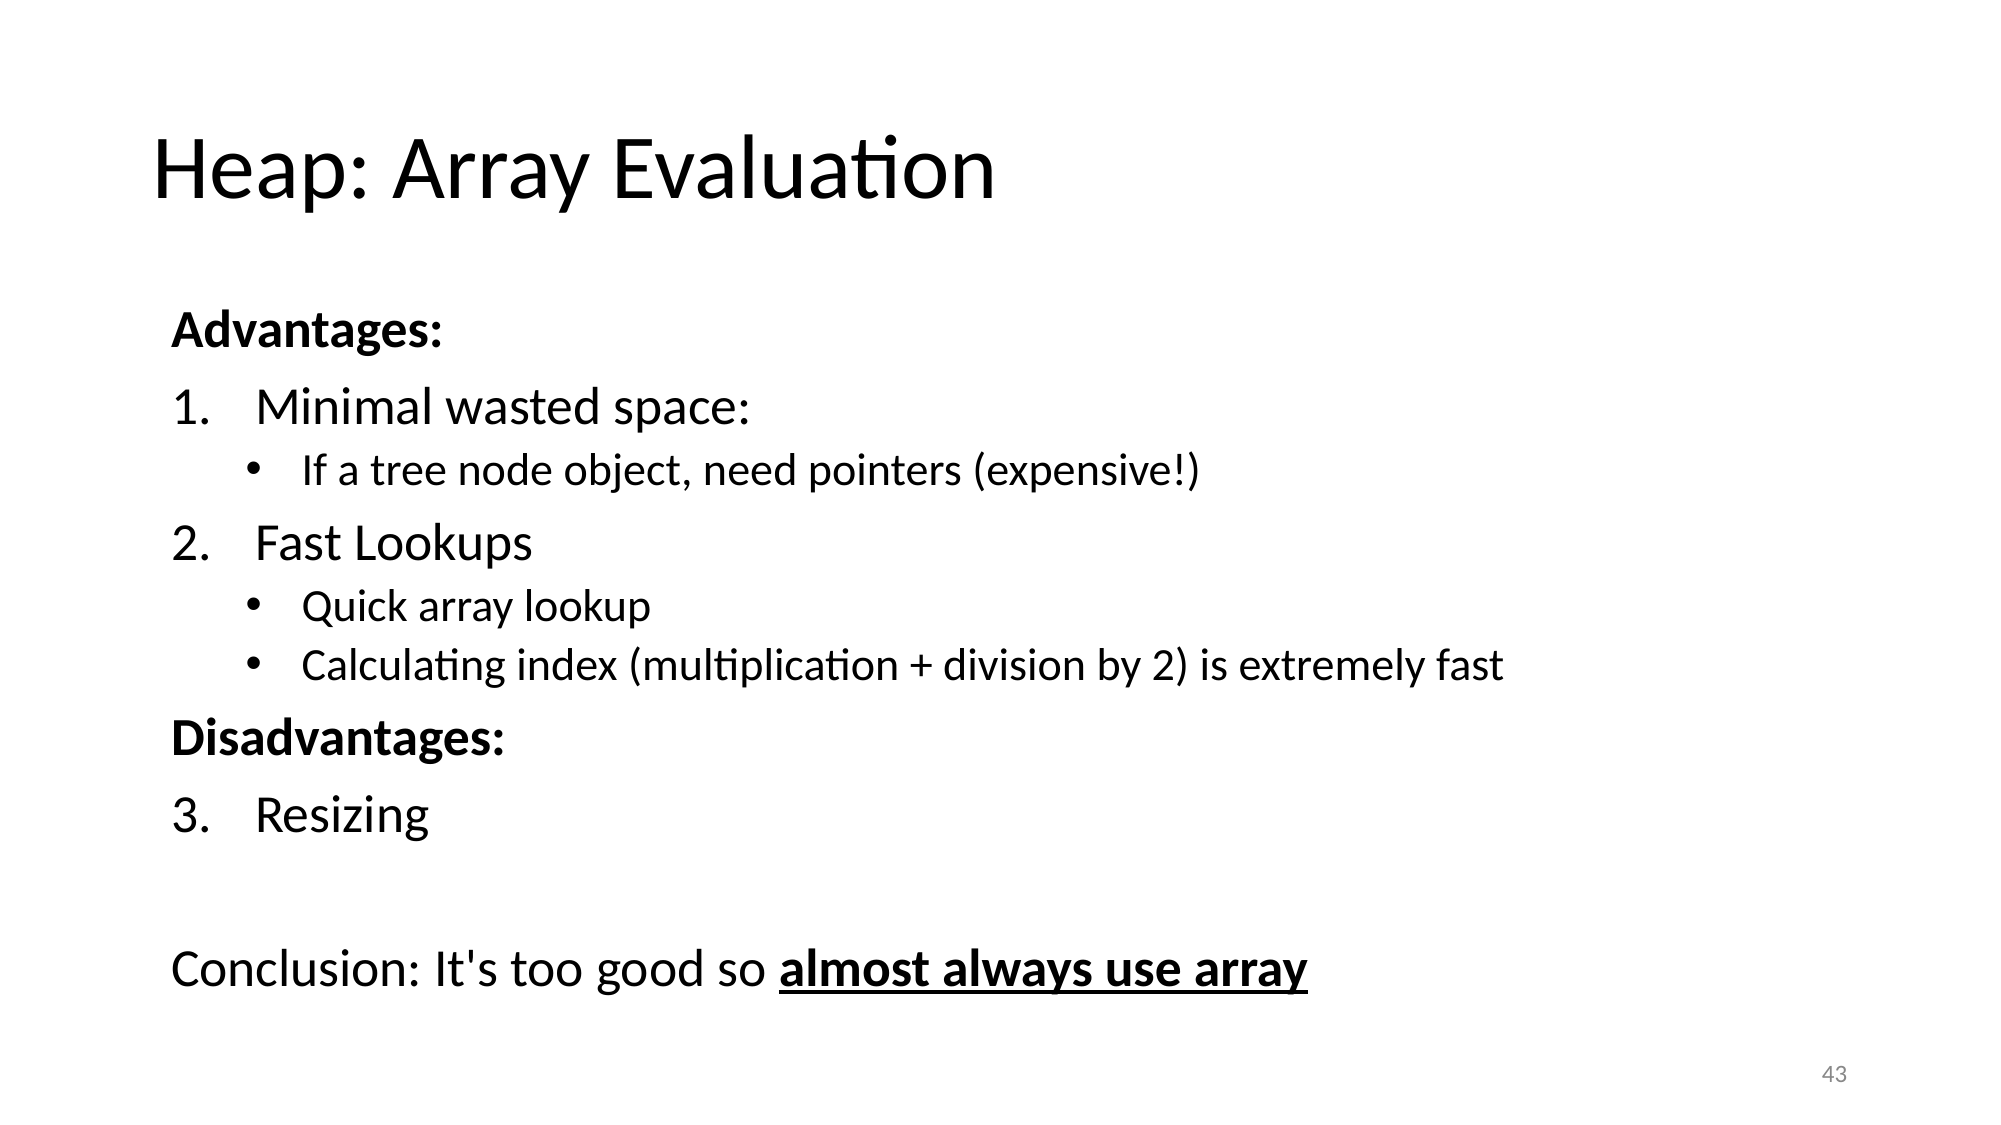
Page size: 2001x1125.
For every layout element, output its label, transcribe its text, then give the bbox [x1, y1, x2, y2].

title Heap: Array Evaluation [137, 59, 1863, 278]
list Advantages: Minimal wasted space: If a tree node object, need pointers (expensive!) Fast Lookups Quick array lookup Calculating index (multiplication + division by 2) is extremely fast Disadvantages: Resizing Conclusion: It's too good so almost always use array [137, 293, 1863, 1008]
slide_number 43 [1412, 1042, 1863, 1103]
